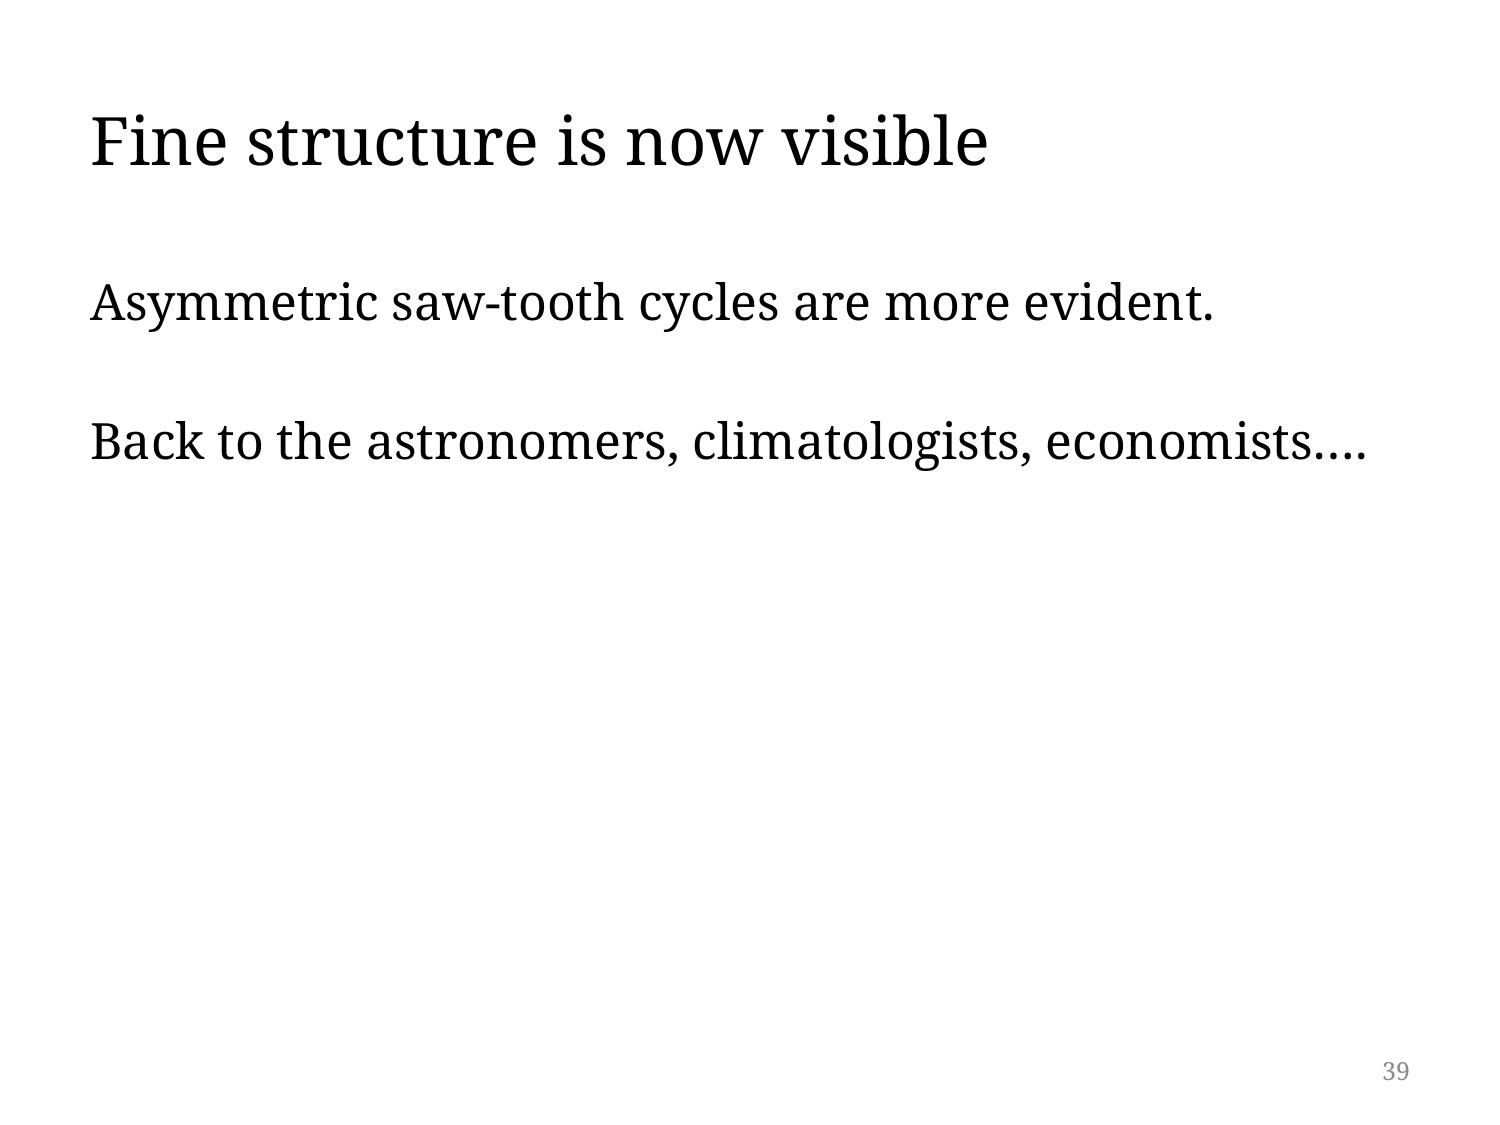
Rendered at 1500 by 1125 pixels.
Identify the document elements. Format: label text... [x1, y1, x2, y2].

list Asymmetric saw-tooth cycles are more evident. Back to the astronomers, climatologists, economists…. [75, 262, 1425, 1005]
title Fine structure is now visible [75, 45, 1425, 233]
slide_number 39 [1074, 1042, 1425, 1103]
